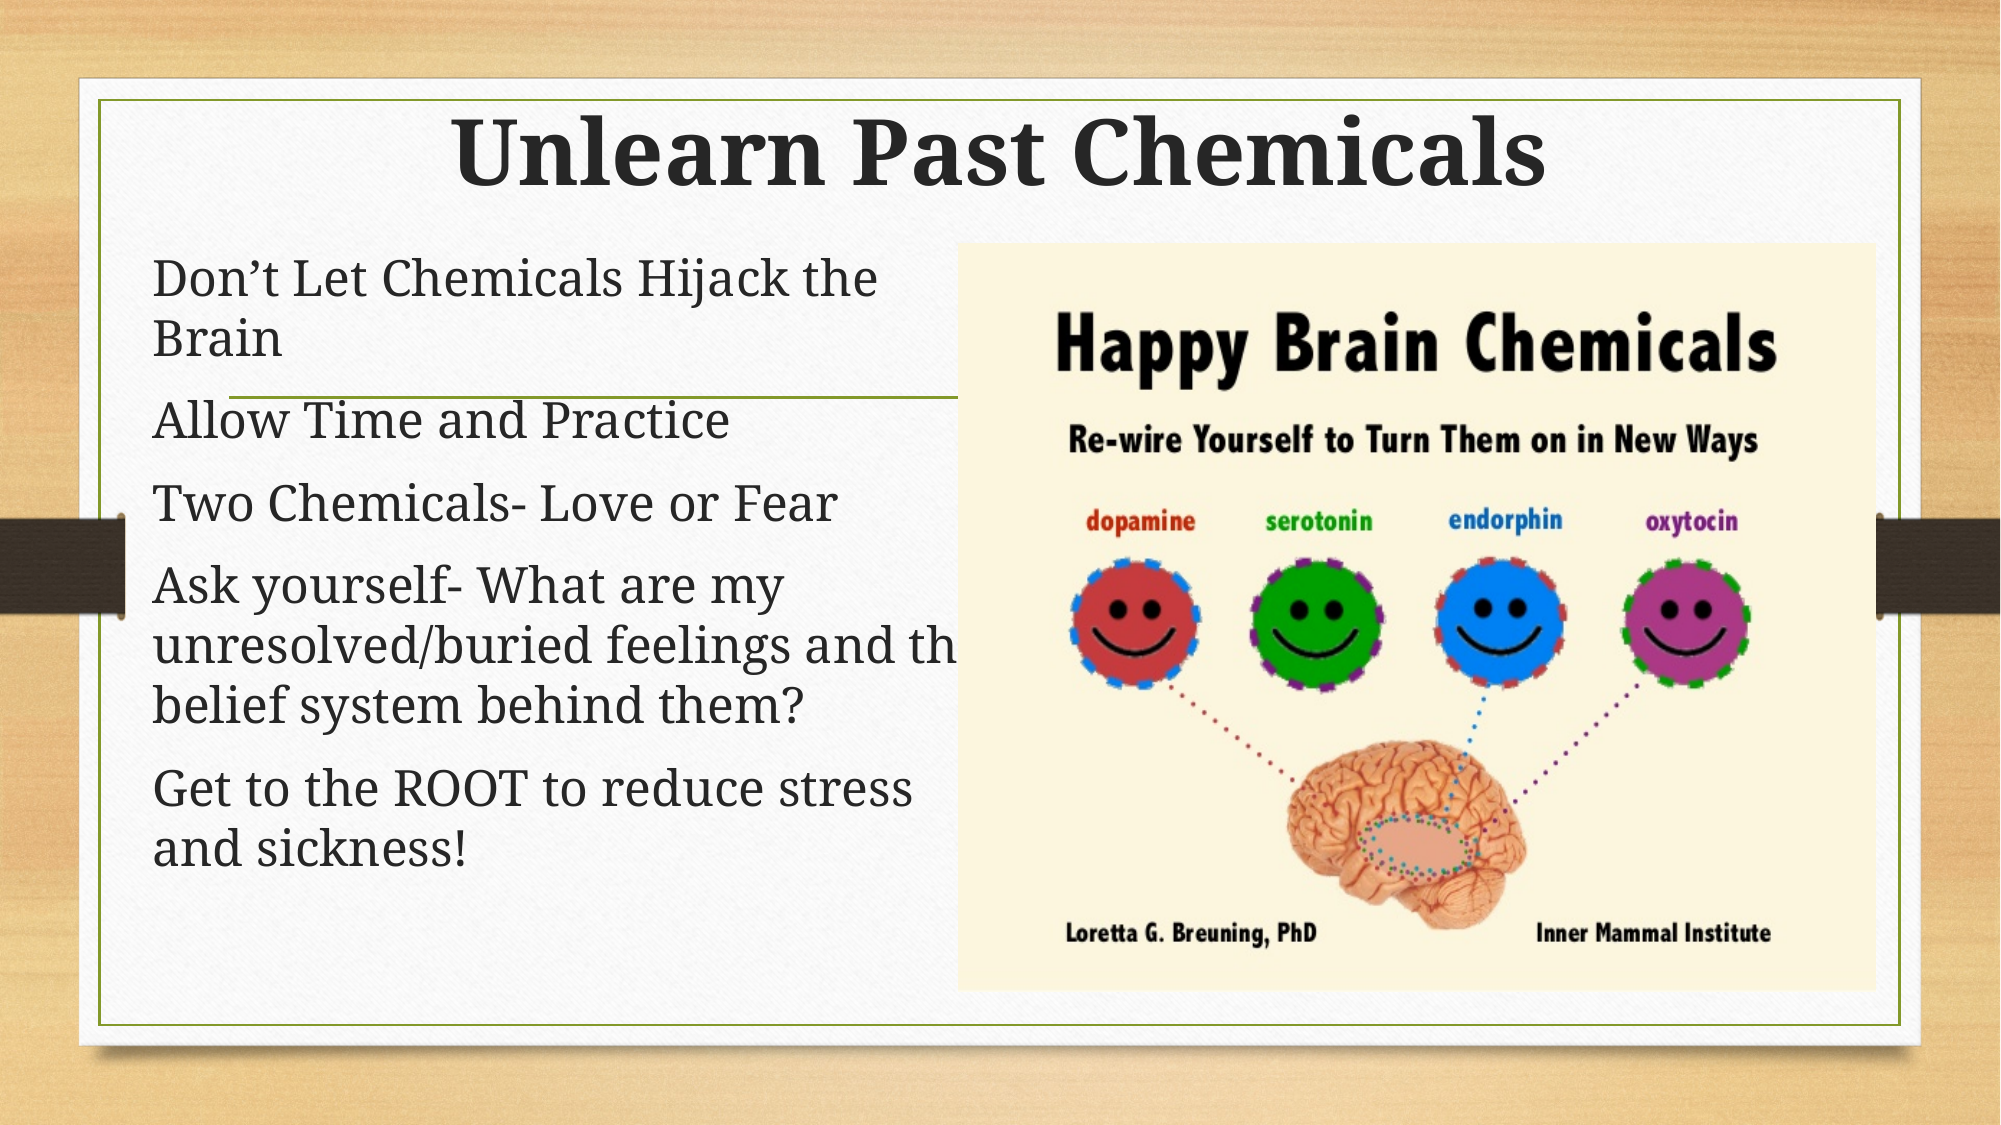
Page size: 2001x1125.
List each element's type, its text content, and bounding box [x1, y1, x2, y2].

title Unlearn Past Chemicals [137, 59, 1863, 239]
list Don’t Let Chemicals Hijack the Brain Allow Time and Practice Two Chemicals- Love or Fear Ask yourself- What are my unresolved/buried feelings and the belief system behind them? Get to the ROOT to reduce stress and sickness! [137, 238, 1028, 997]
picture [0, 0, 2001, 1125]
